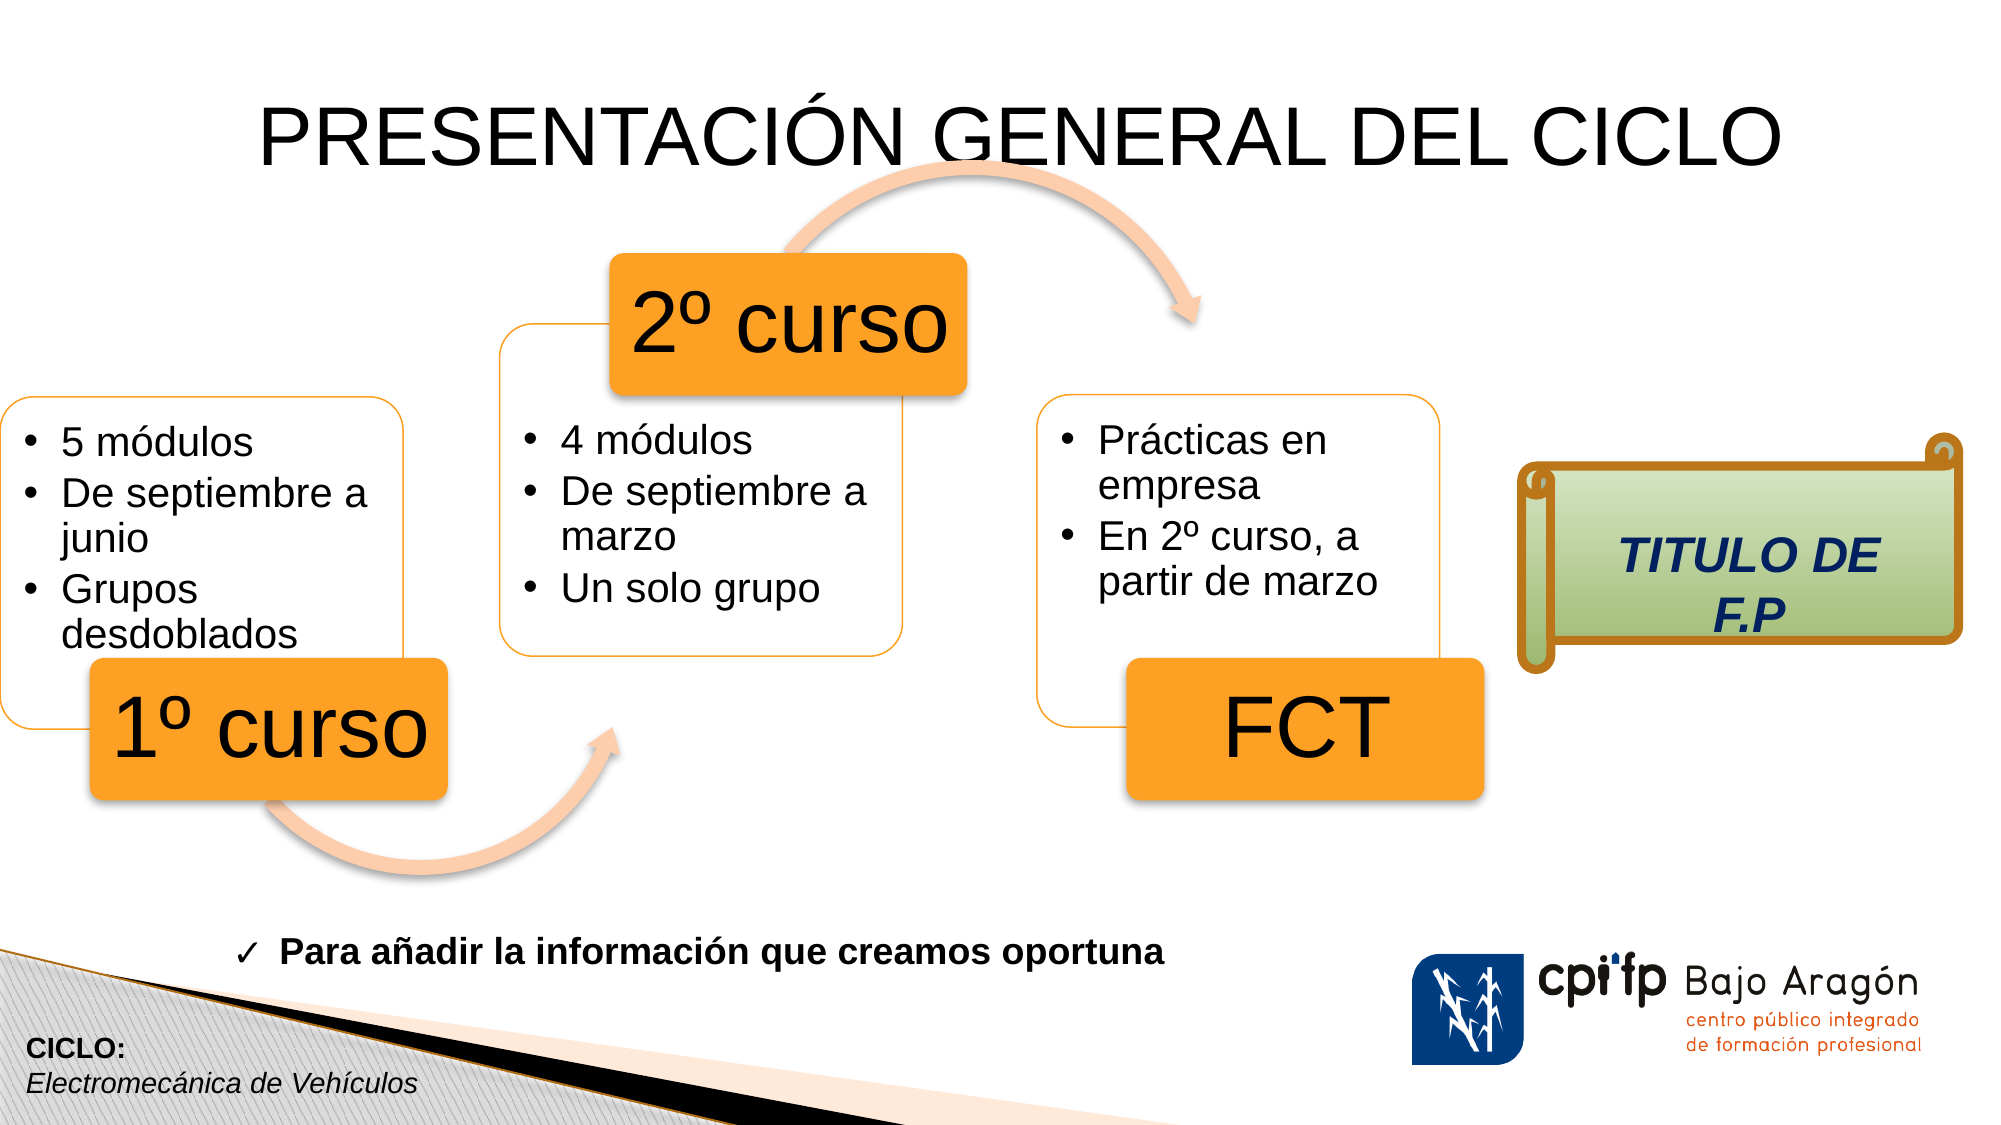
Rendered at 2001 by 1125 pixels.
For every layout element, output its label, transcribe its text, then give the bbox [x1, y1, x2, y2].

picture [1412, 951, 1921, 1065]
text_box [1517, 432, 1964, 674]
text_box PRESENTACIÓN GENERAL DEL CICLO [243, 75, 1853, 242]
text_box Para añadir la información que creamos oportuna [217, 919, 1911, 995]
text_box TITULO DE F.P [1588, 515, 1911, 651]
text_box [0, 206, 1485, 920]
